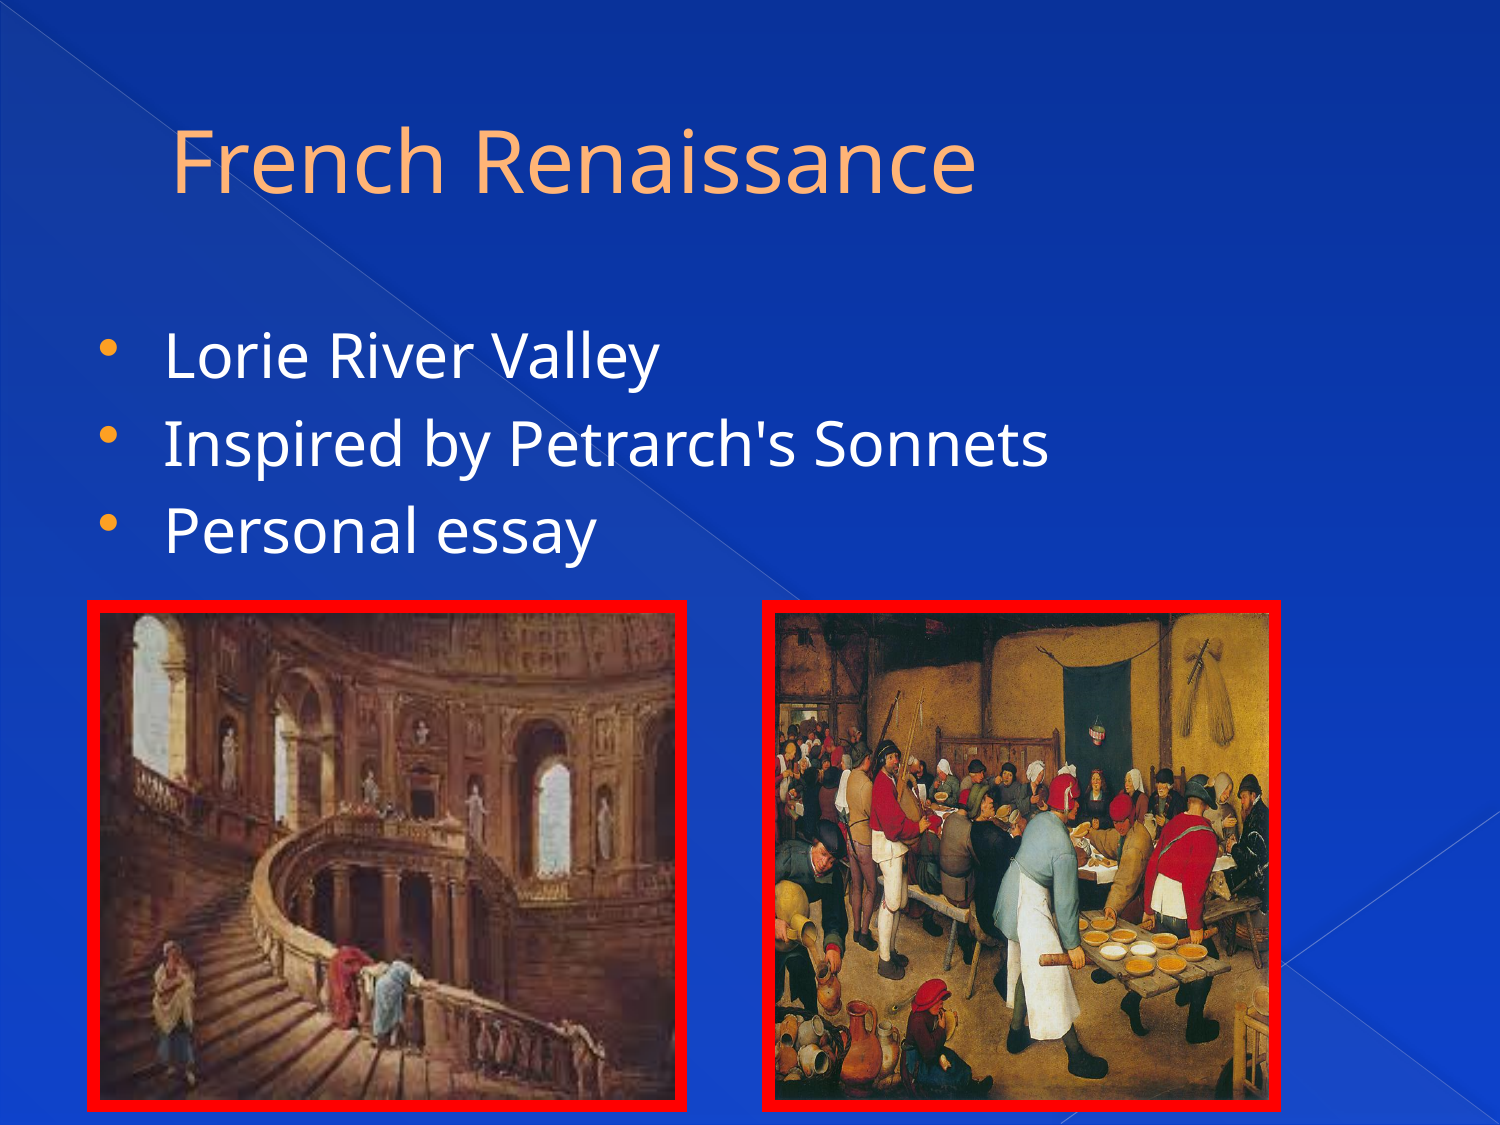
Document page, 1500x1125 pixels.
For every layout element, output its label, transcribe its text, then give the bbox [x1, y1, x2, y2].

title French Renaissance [75, 43, 1425, 274]
picture [99, 612, 676, 1101]
picture [774, 612, 1269, 1101]
list Lorie River Valley Inspired by Petrarch's Sonnets Personal essay [75, 308, 1425, 1059]
